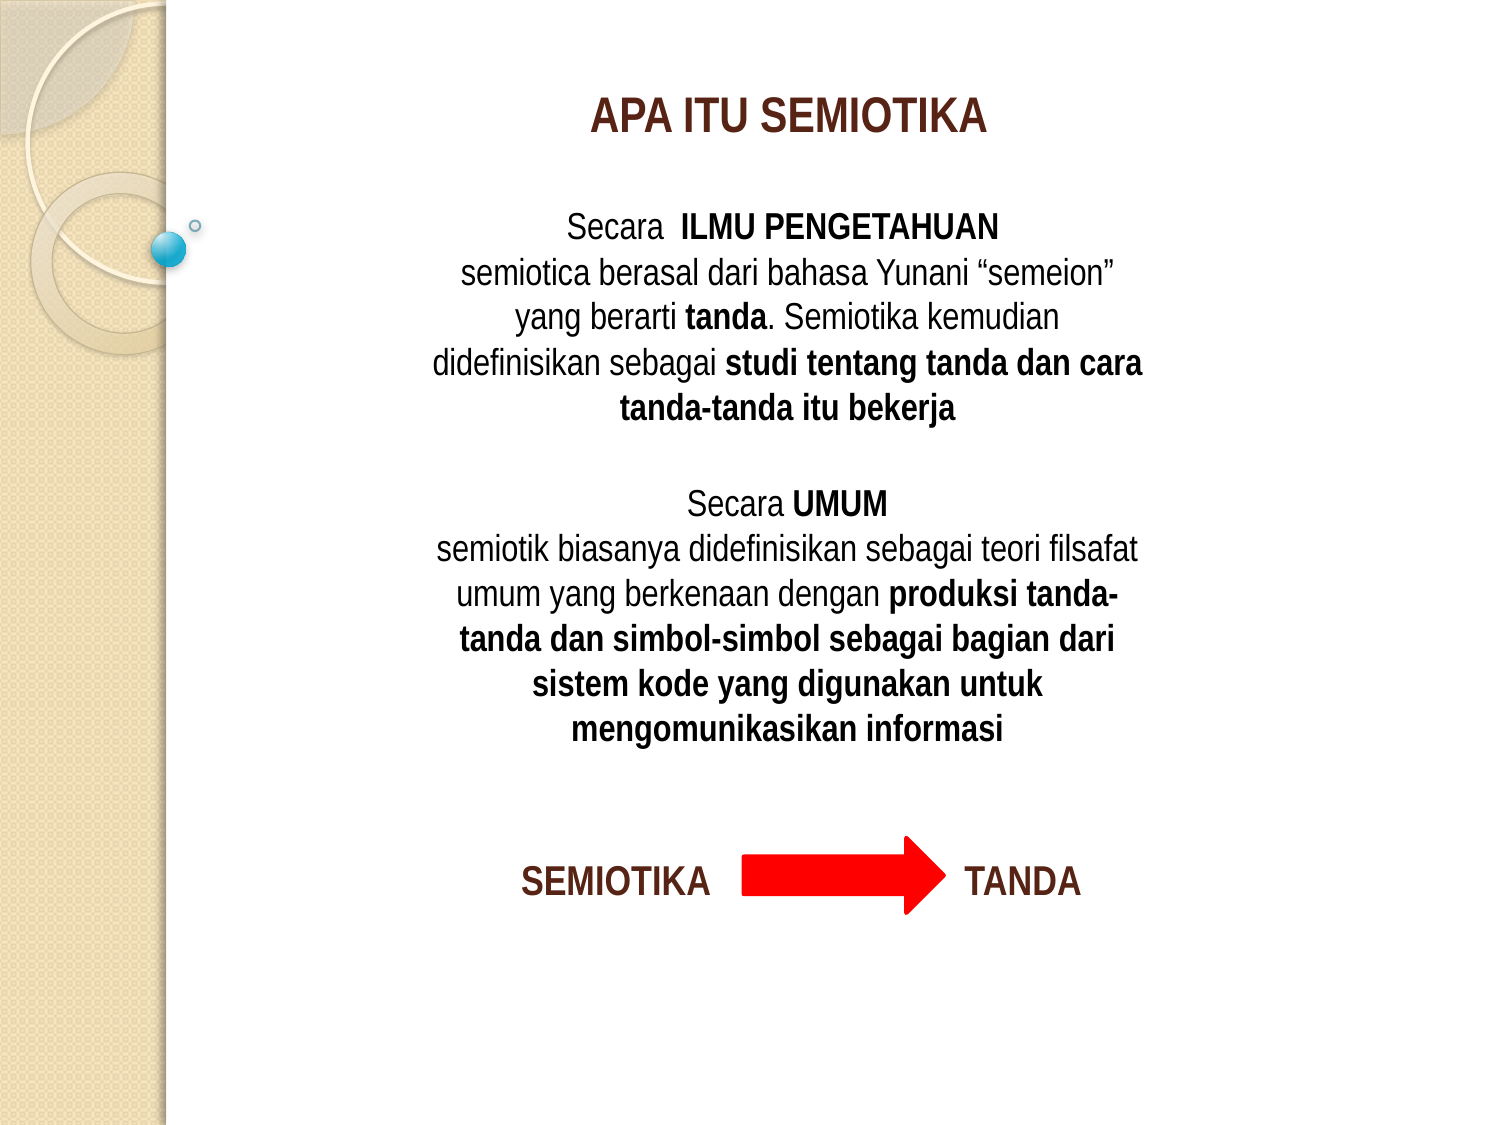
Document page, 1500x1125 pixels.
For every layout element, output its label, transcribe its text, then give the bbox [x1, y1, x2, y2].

text_box Secara ILMU PENGETAHUAN semiotica berasal dari bahasa Yunani “semeion” yang berarti tanda. Semiotika kemudian didefinisikan sebagai studi tentang tanda dan cara tanda-tanda itu bekerja [412, 195, 1163, 435]
text_box APA ITU SEMIOTIKA [574, 50, 1088, 150]
text_box [741, 835, 946, 915]
title SEMIOTIKA TANDA [506, 712, 1276, 913]
text_box Secara UMUM semiotik biasanya didefinisikan sebagai teori filsafat umum yang berkenaan dengan produksi tanda-tanda dan simbol-simbol sebagai bagian dari sistem kode yang digunakan untuk mengomunikasikan informasi [412, 471, 1163, 797]
